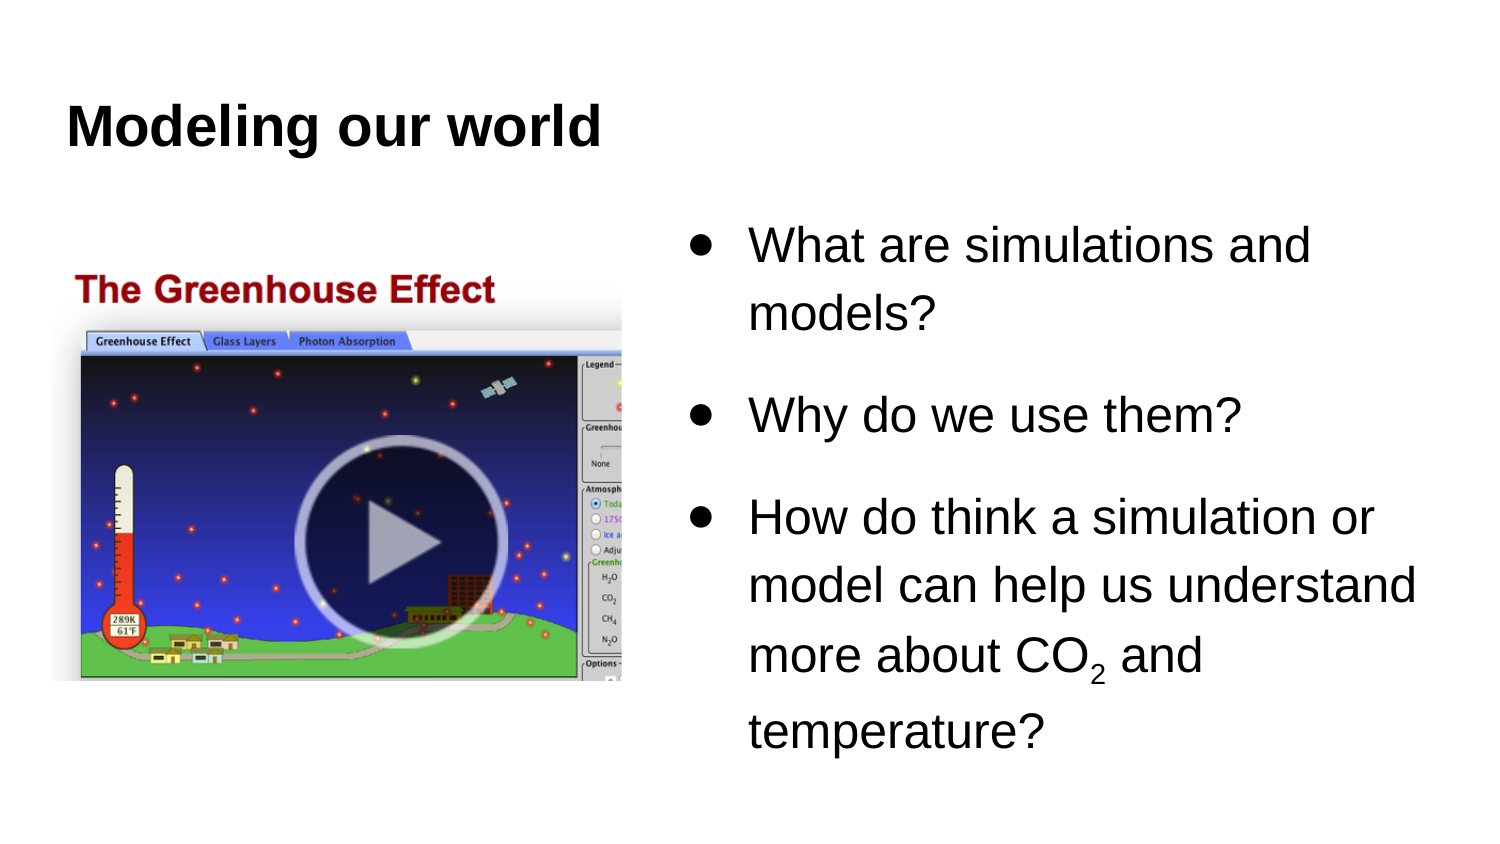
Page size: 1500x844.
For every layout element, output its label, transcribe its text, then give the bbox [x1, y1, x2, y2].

list What are simulations and models? Why do we use them? How do think a simulation or model can help us understand more about CO2 and temperature? [658, 189, 1449, 750]
picture [50, 257, 622, 681]
title Modeling our world [51, 72, 1449, 167]
